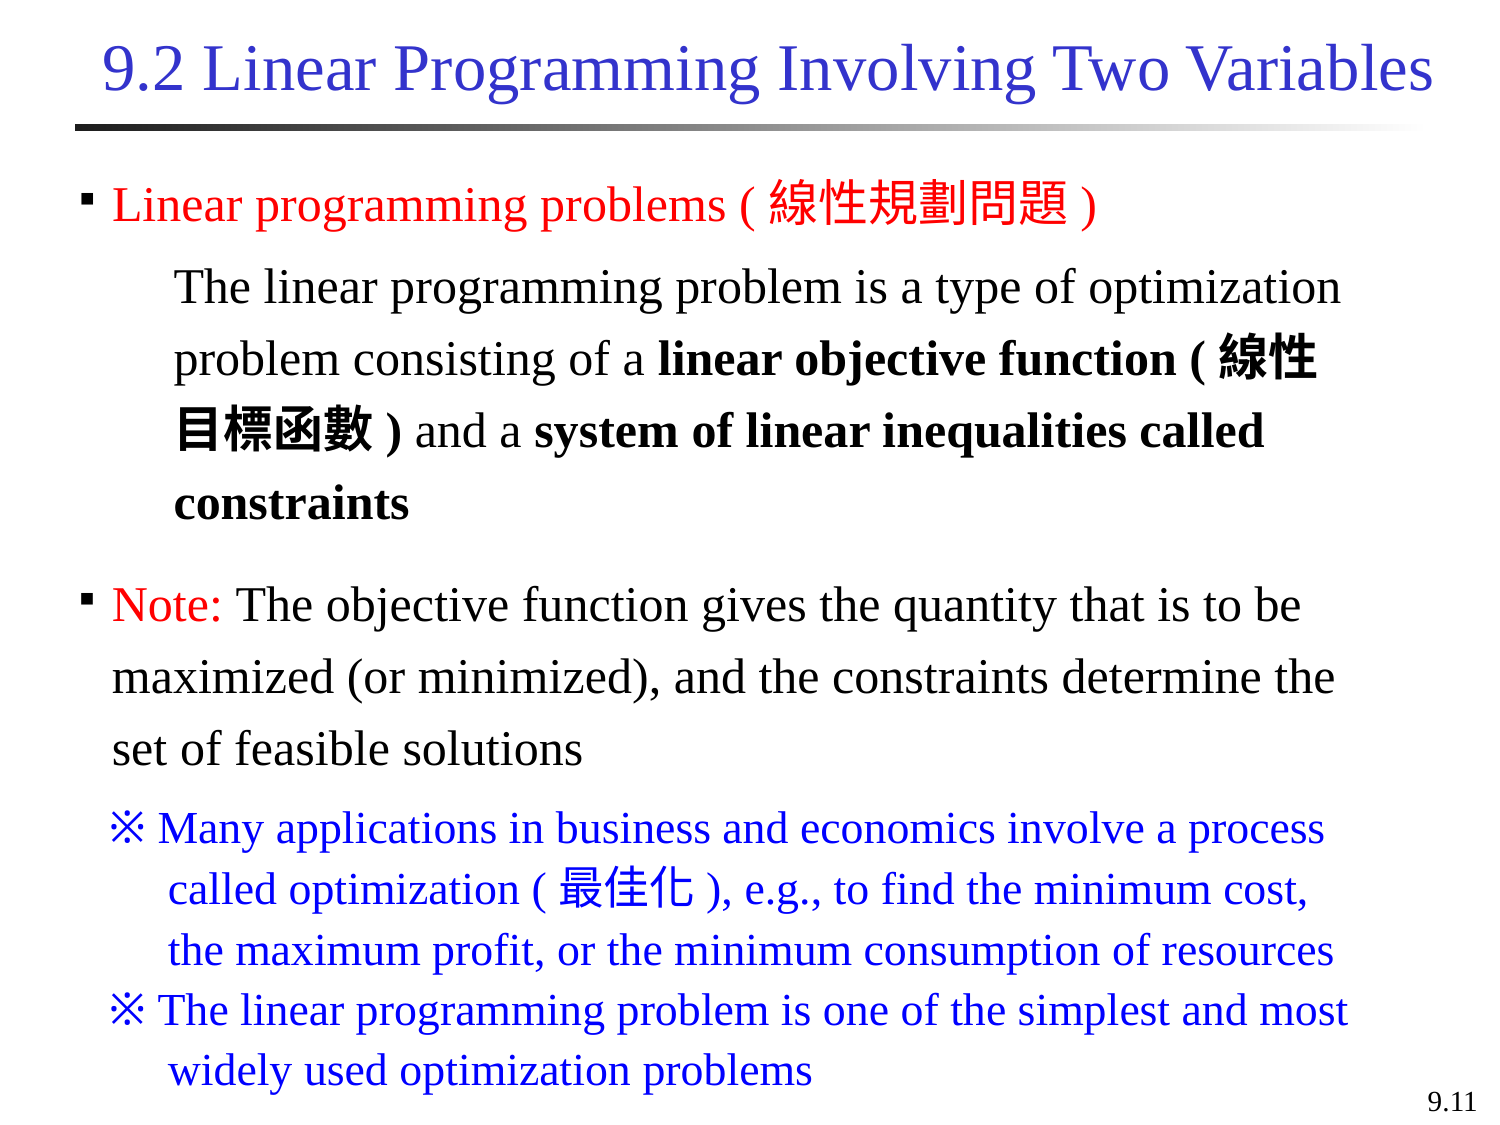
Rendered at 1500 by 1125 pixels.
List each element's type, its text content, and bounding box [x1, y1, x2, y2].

text_box 9.11 [1393, 1049, 1500, 1125]
list Linear programming problems (線性規劃問題) The linear programming problem is a type of optimization problem consisting of a linear objective function (線性目標函數) and a system of linear inequalities called constraints [64, 152, 1365, 403]
title 9.2 Linear Programming Involving Two Variables [87, 12, 1465, 112]
text_box ※ Many applications in business and economics involve a process called optimization (最佳化), e.g., to find the minimum cost, the maximum profit, or the minimum consumption of resources ※ The linear programming problem is one of the simplest and most widely used optimization problems [93, 785, 1372, 1103]
text_box Note: The objective function gives the quantity that is to be maximized (or minimized), and the constraints determine the set of feasible solutions [64, 552, 1365, 811]
